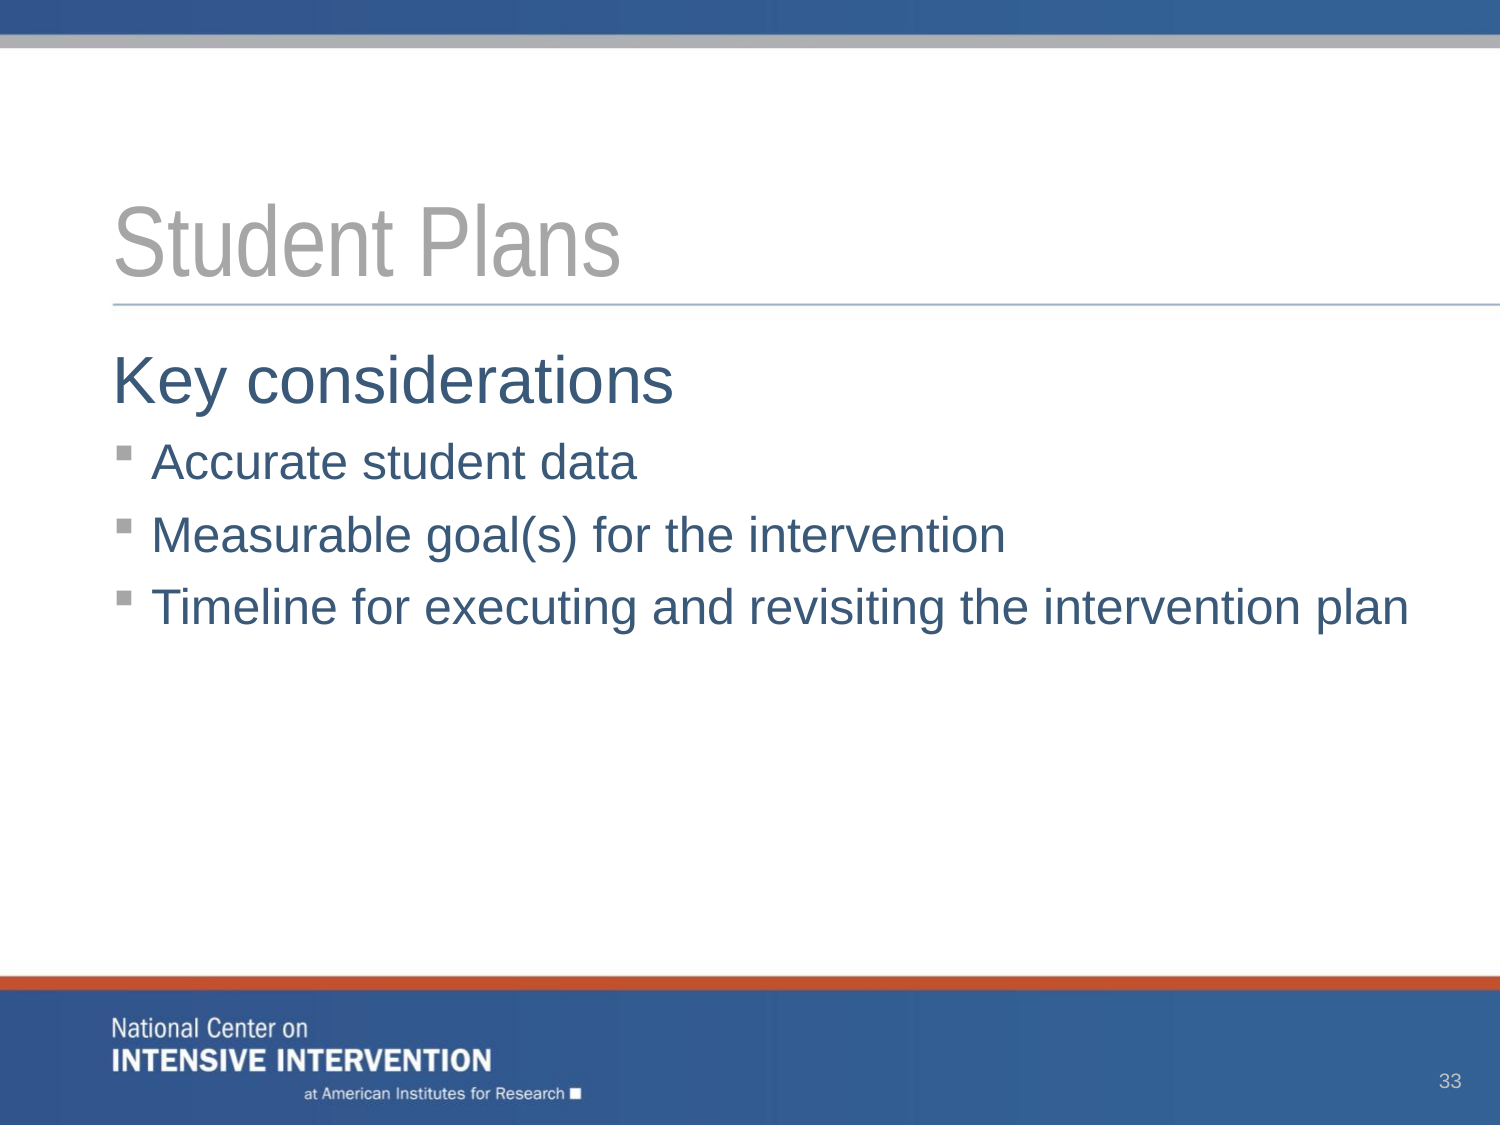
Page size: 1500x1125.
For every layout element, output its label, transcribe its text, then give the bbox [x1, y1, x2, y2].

slide_number 33 [1436, 1067, 1462, 1093]
list Key considerations Accurate student data Measurable goal(s) for the intervention Timeline for executing and revisiting the intervention plan [112, 336, 1463, 970]
picture [0, 0, 1500, 1125]
title Student Plans [112, 51, 1463, 297]
